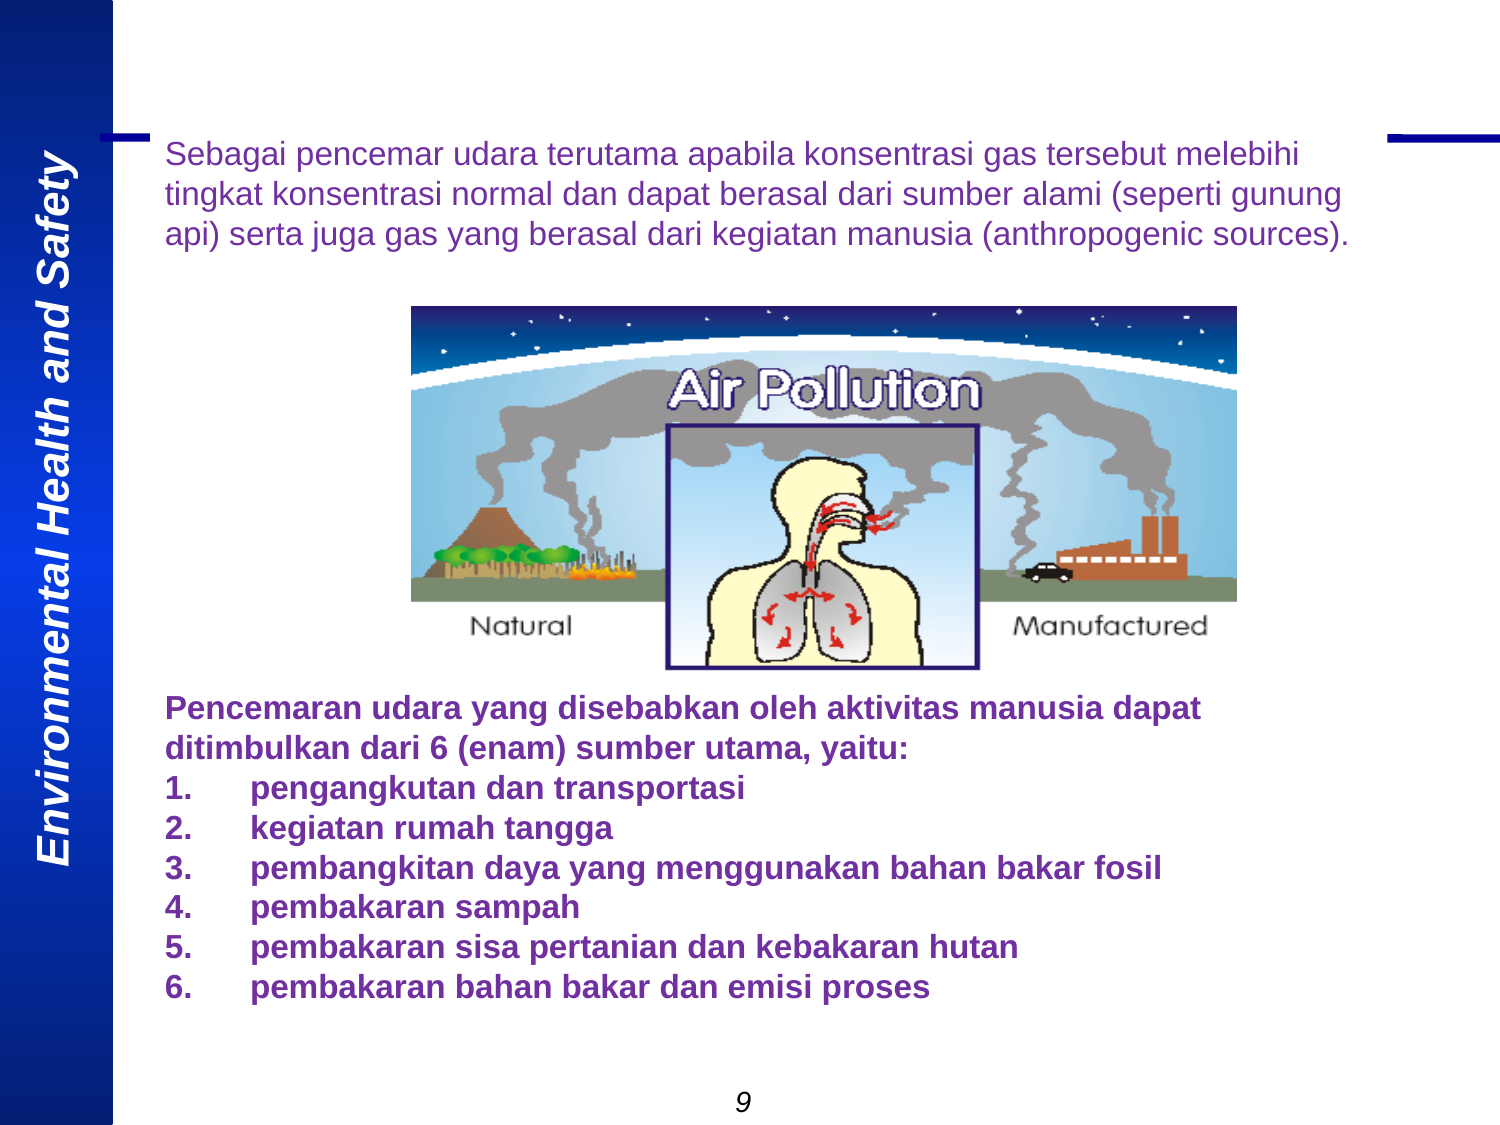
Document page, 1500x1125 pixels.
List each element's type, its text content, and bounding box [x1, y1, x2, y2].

text_box Pencemaran udara yang disebabkan oleh aktivitas manusia dapat ditimbulkan dari 6 (enam) sumber utama, yaitu: pengangkutan dan transportasi kegiatan rumah tangga pembangkitan daya yang menggunakan bahan bakar fosil pembakaran sampah pembakaran sisa pertanian dan kebakaran hutan pembakaran bahan bakar dan emisi proses [148, 677, 1402, 1055]
text_box Sebagai pencemar udara terutama apabila konsentrasi gas tersebut melebihi tingkat konsentrasi normal dan dapat berasal dari sumber alami (seperti gunung api) serta juga gas yang berasal dari kegiatan manusia (anthropogenic sources). [148, 123, 1390, 262]
picture [410, 306, 1237, 679]
